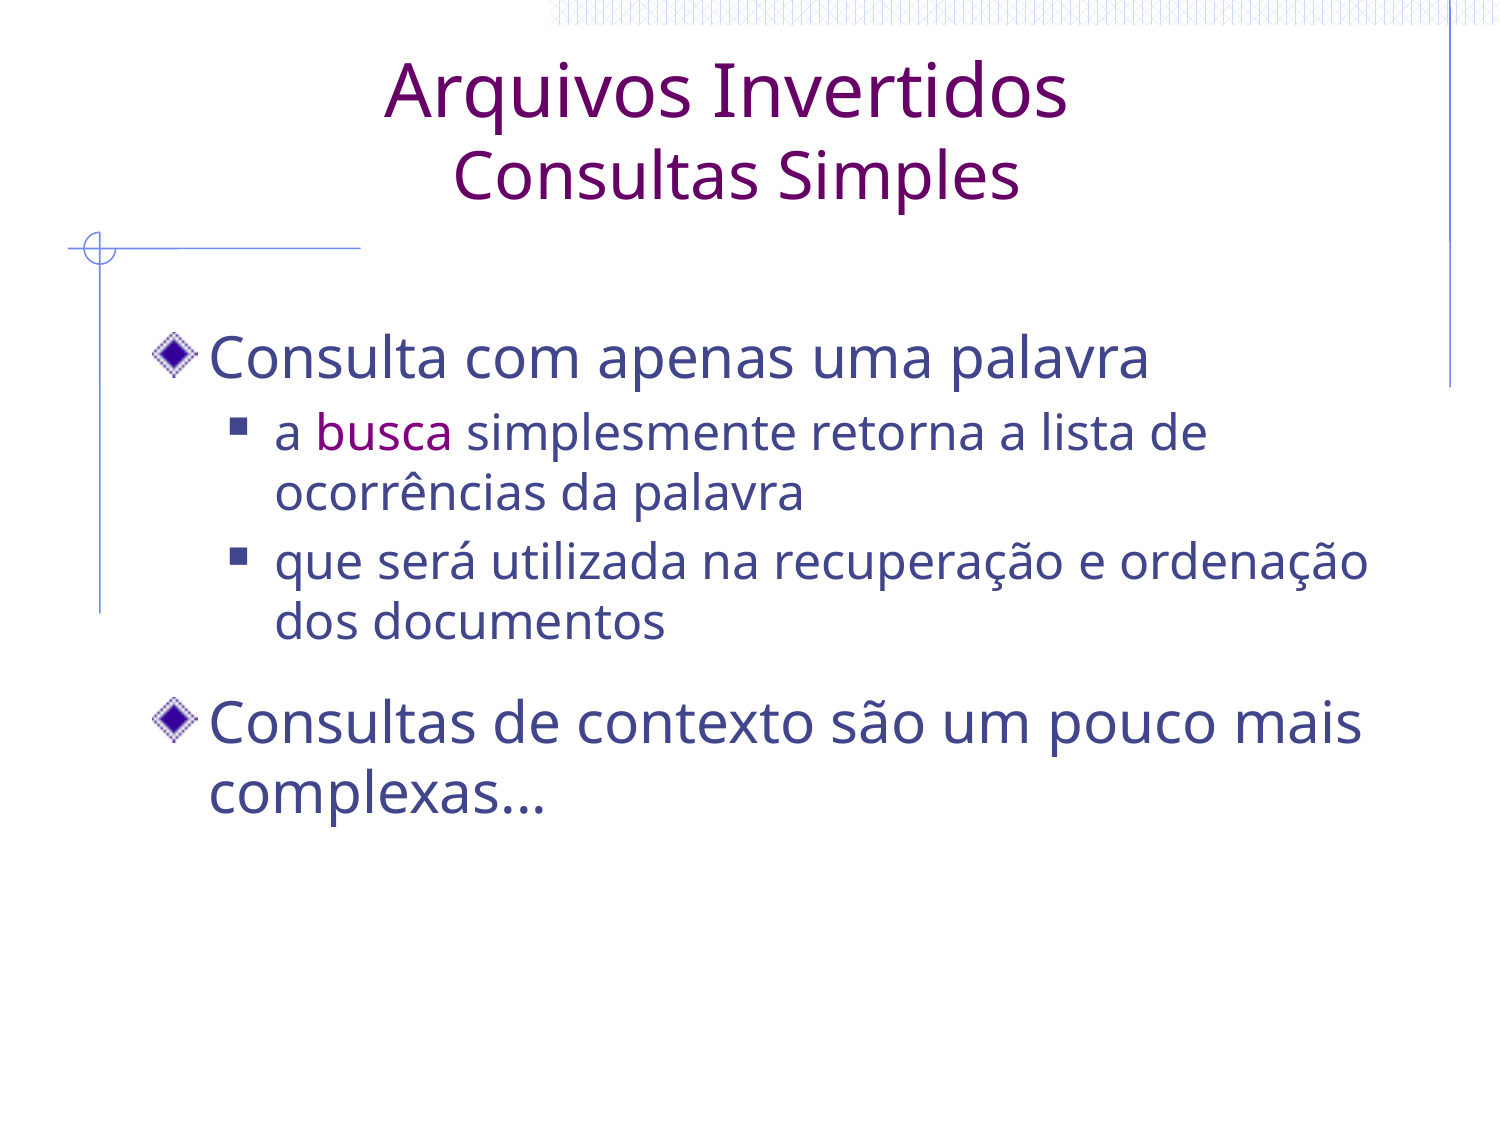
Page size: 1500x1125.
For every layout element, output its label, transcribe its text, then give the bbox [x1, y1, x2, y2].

picture [152, 697, 198, 743]
list Consulta com apenas uma palavra a busca simplesmente retorna a lista de ocorrências da palavra que será utilizada na recuperação e ordenação dos documentos Consultas de contexto são um pouco mais complexas... [137, 312, 1413, 988]
title Arquivos Invertidos Consultas Simples [99, 32, 1376, 221]
picture [152, 332, 198, 378]
